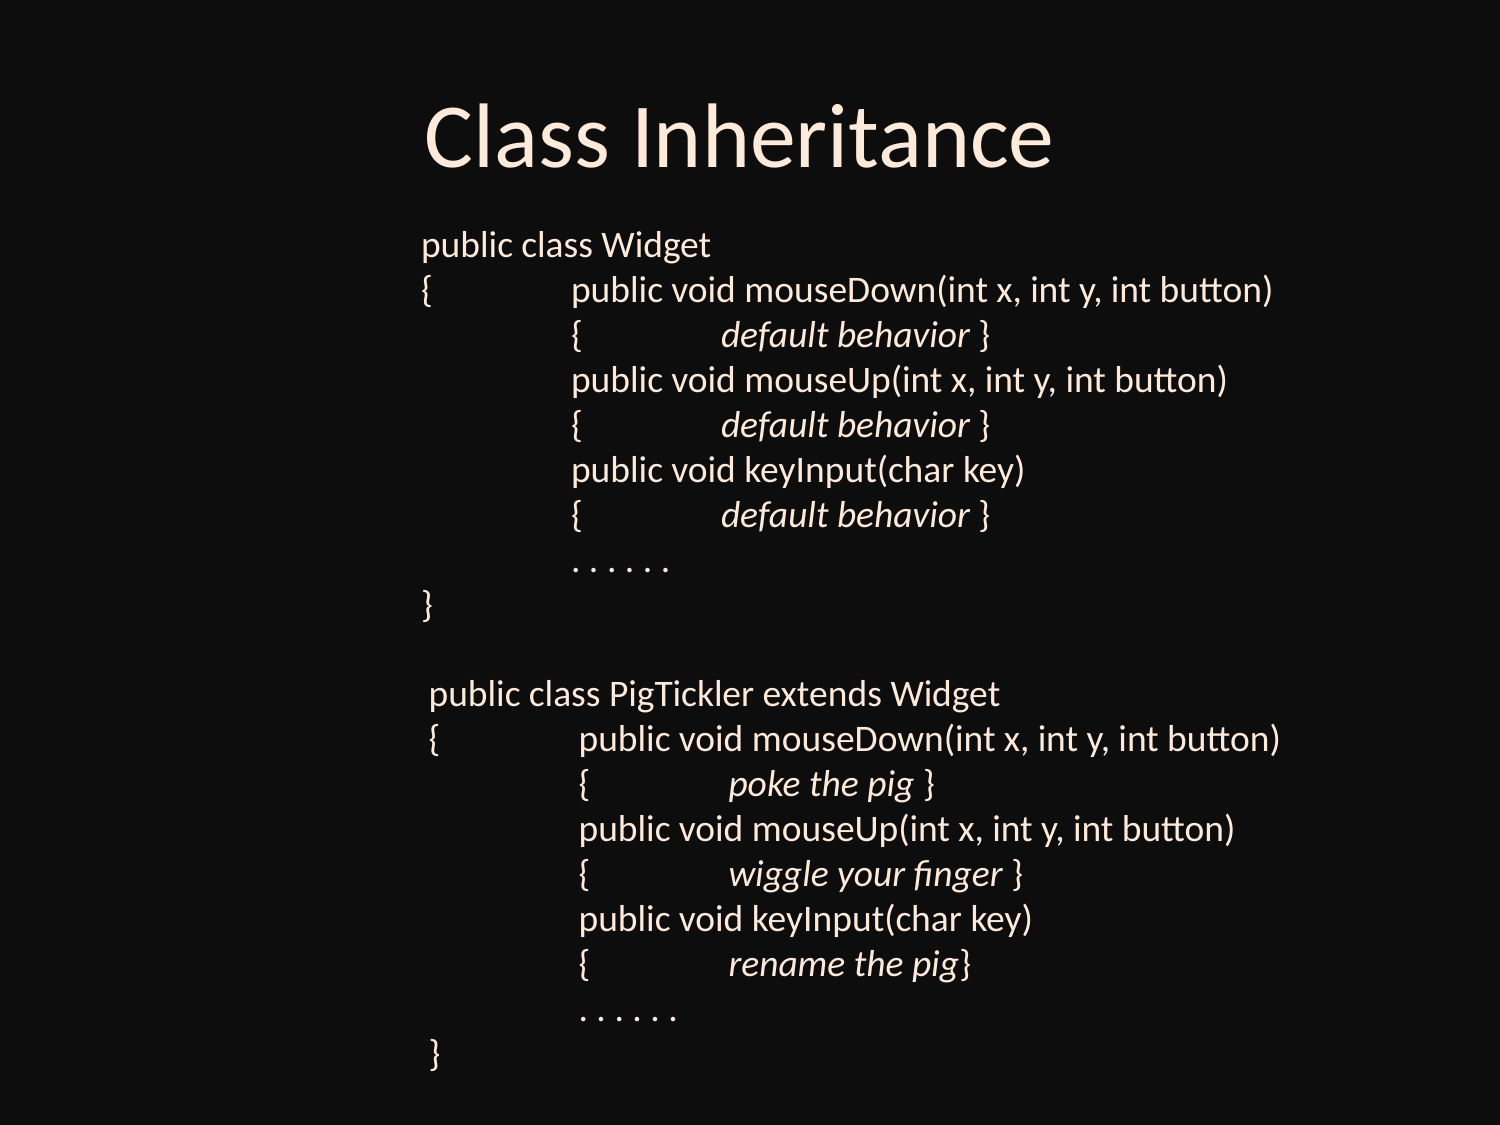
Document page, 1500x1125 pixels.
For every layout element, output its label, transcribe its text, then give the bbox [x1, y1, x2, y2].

title Class Inheritance [65, 37, 1416, 225]
text_box public class Widget { public void mouseDown(int x, int y, int button) { default behavior } public void mouseUp(int x, int y, int button) { default behavior } public void keyInput(char key) { default behavior } . . . . . . } [406, 212, 1289, 633]
text_box public class PigTickler extends Widget { public void mouseDown(int x, int y, int button) { poke the pig } public void mouseUp(int x, int y, int button) { wiggle your finger } public void keyInput(char key) { rename the pig} . . . . . . } [413, 661, 1297, 1082]
